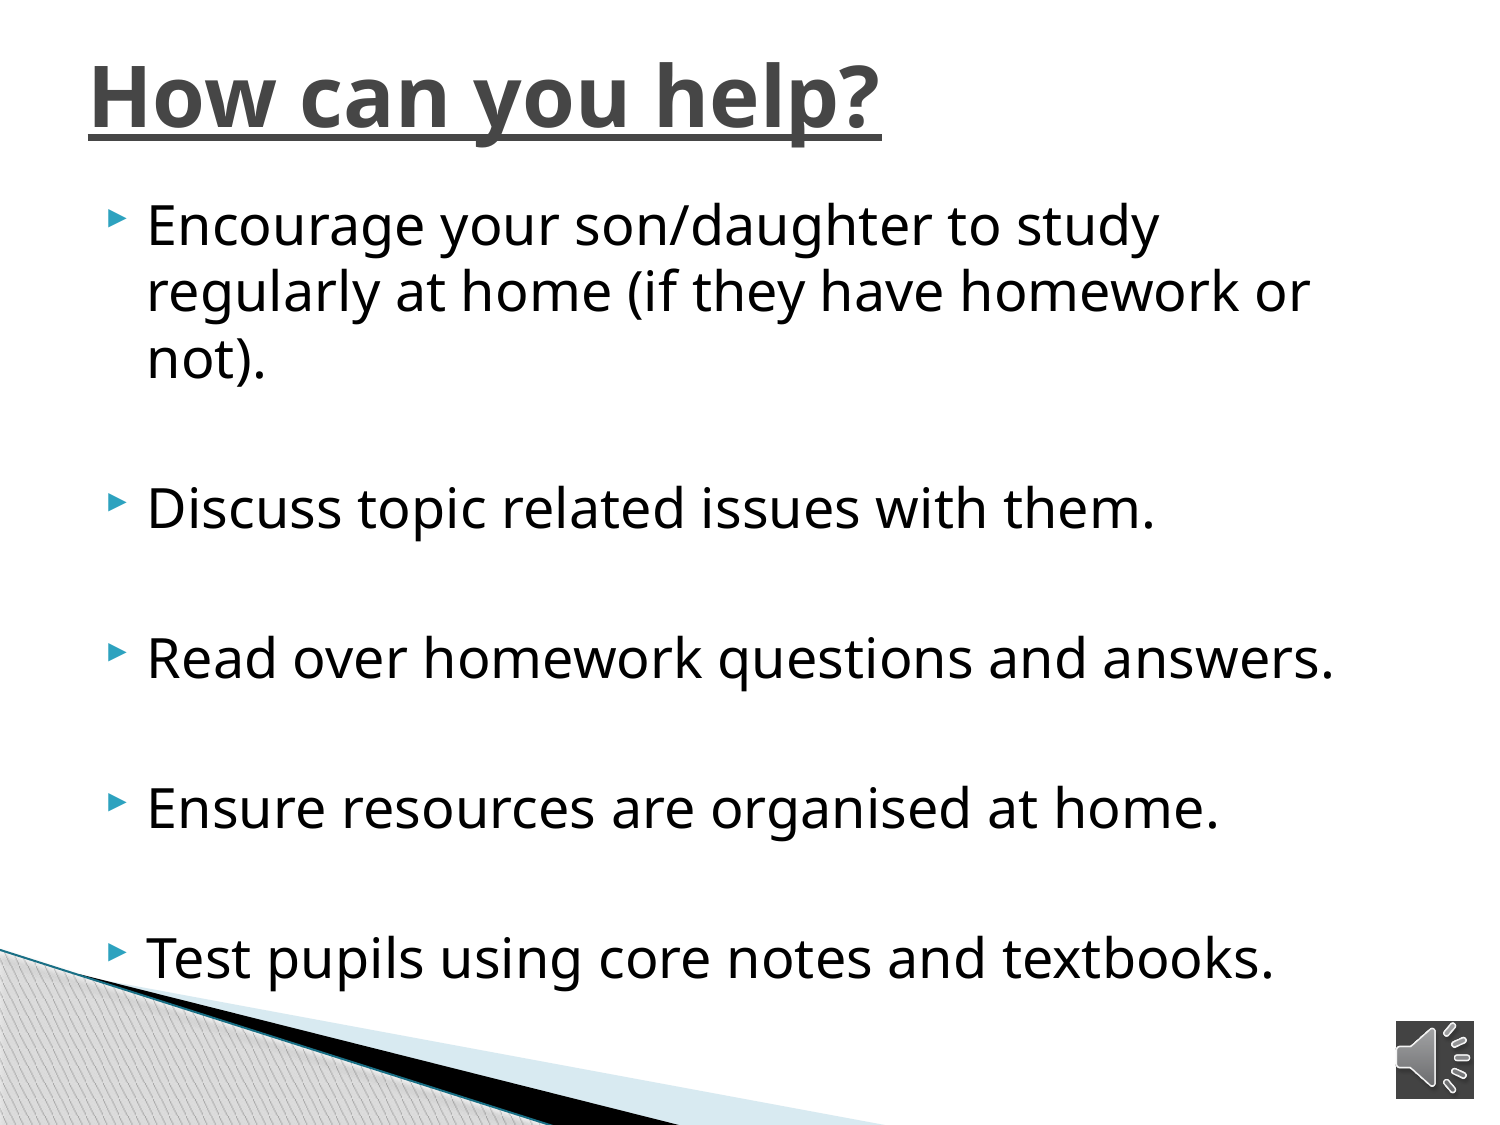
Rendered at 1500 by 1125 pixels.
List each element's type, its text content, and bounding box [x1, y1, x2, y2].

picture [1394, 1019, 1476, 1101]
list Encourage your son/daughter to study regularly at home (if they have homework or not). Discuss topic related issues with them. Read over homework questions and answers. Ensure resources are organised at home. Test pupils using core notes and textbooks. [72, 188, 1423, 1000]
title How can you help? [72, 0, 1423, 188]
